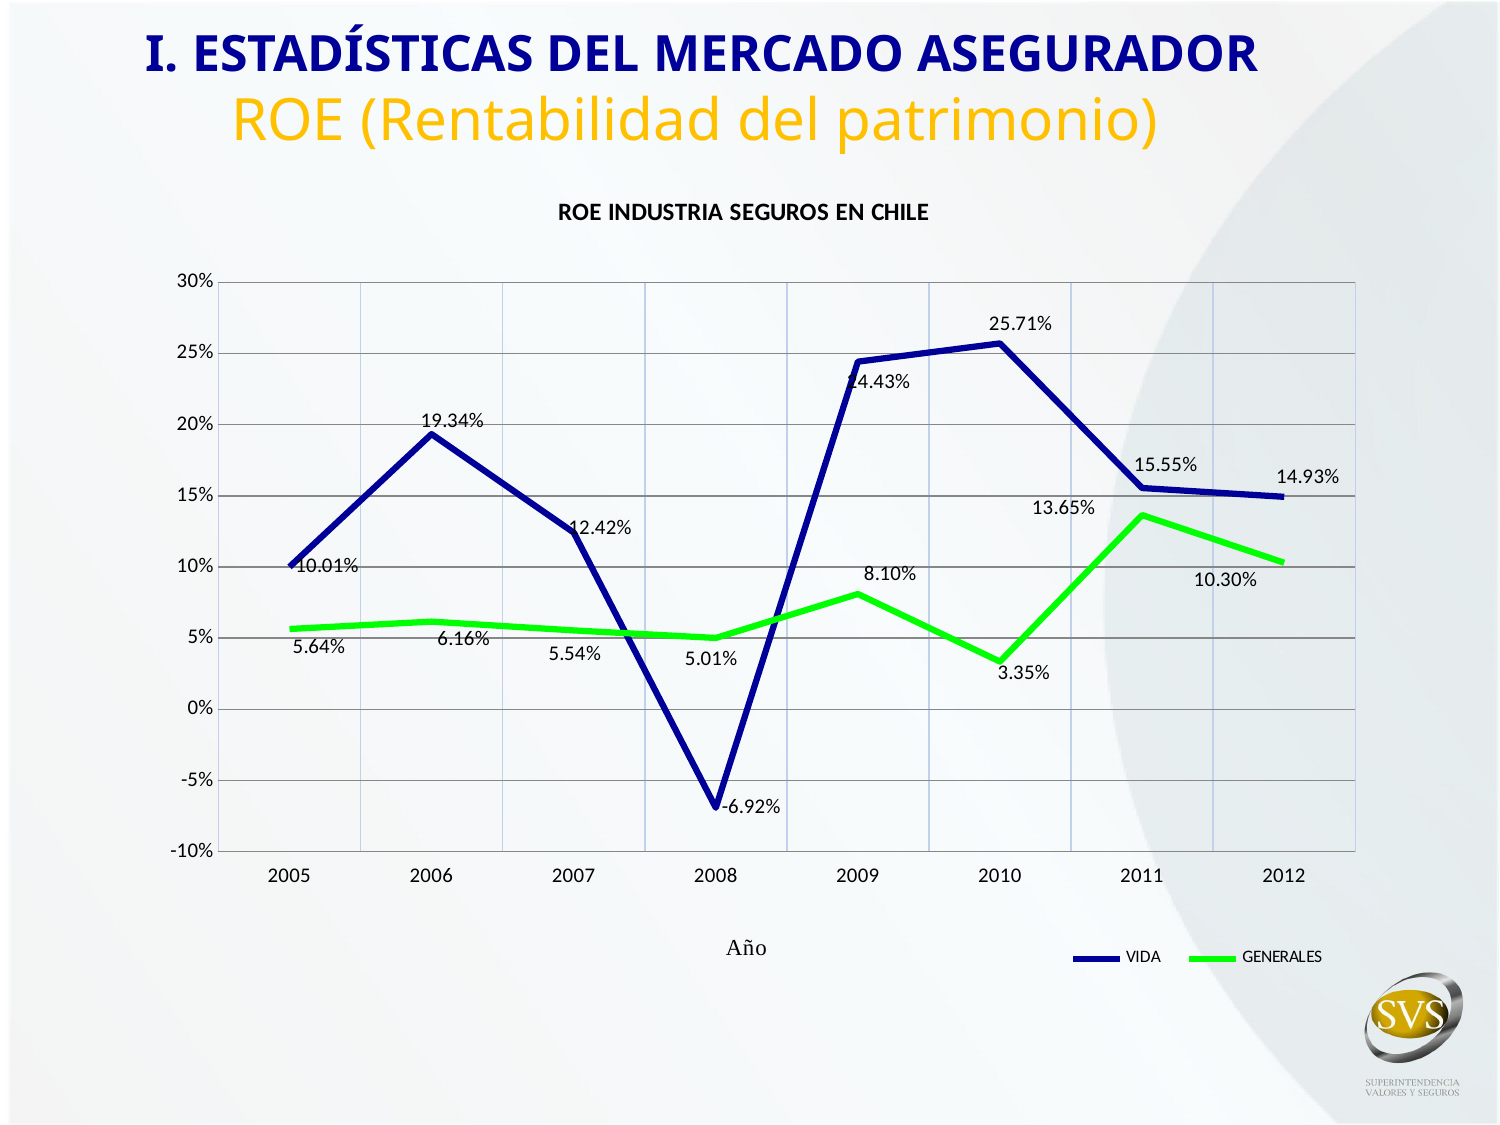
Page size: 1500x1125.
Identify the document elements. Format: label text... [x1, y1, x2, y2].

chart [100, 169, 1389, 1012]
text_box [26, 169, 1439, 1099]
text_box I. ESTADÍSTICAS DEL MERCADO ASEGURADOR ROE (Rentabilidad del patrimonio) [63, 14, 1341, 160]
picture [0, 0, 1500, 1125]
